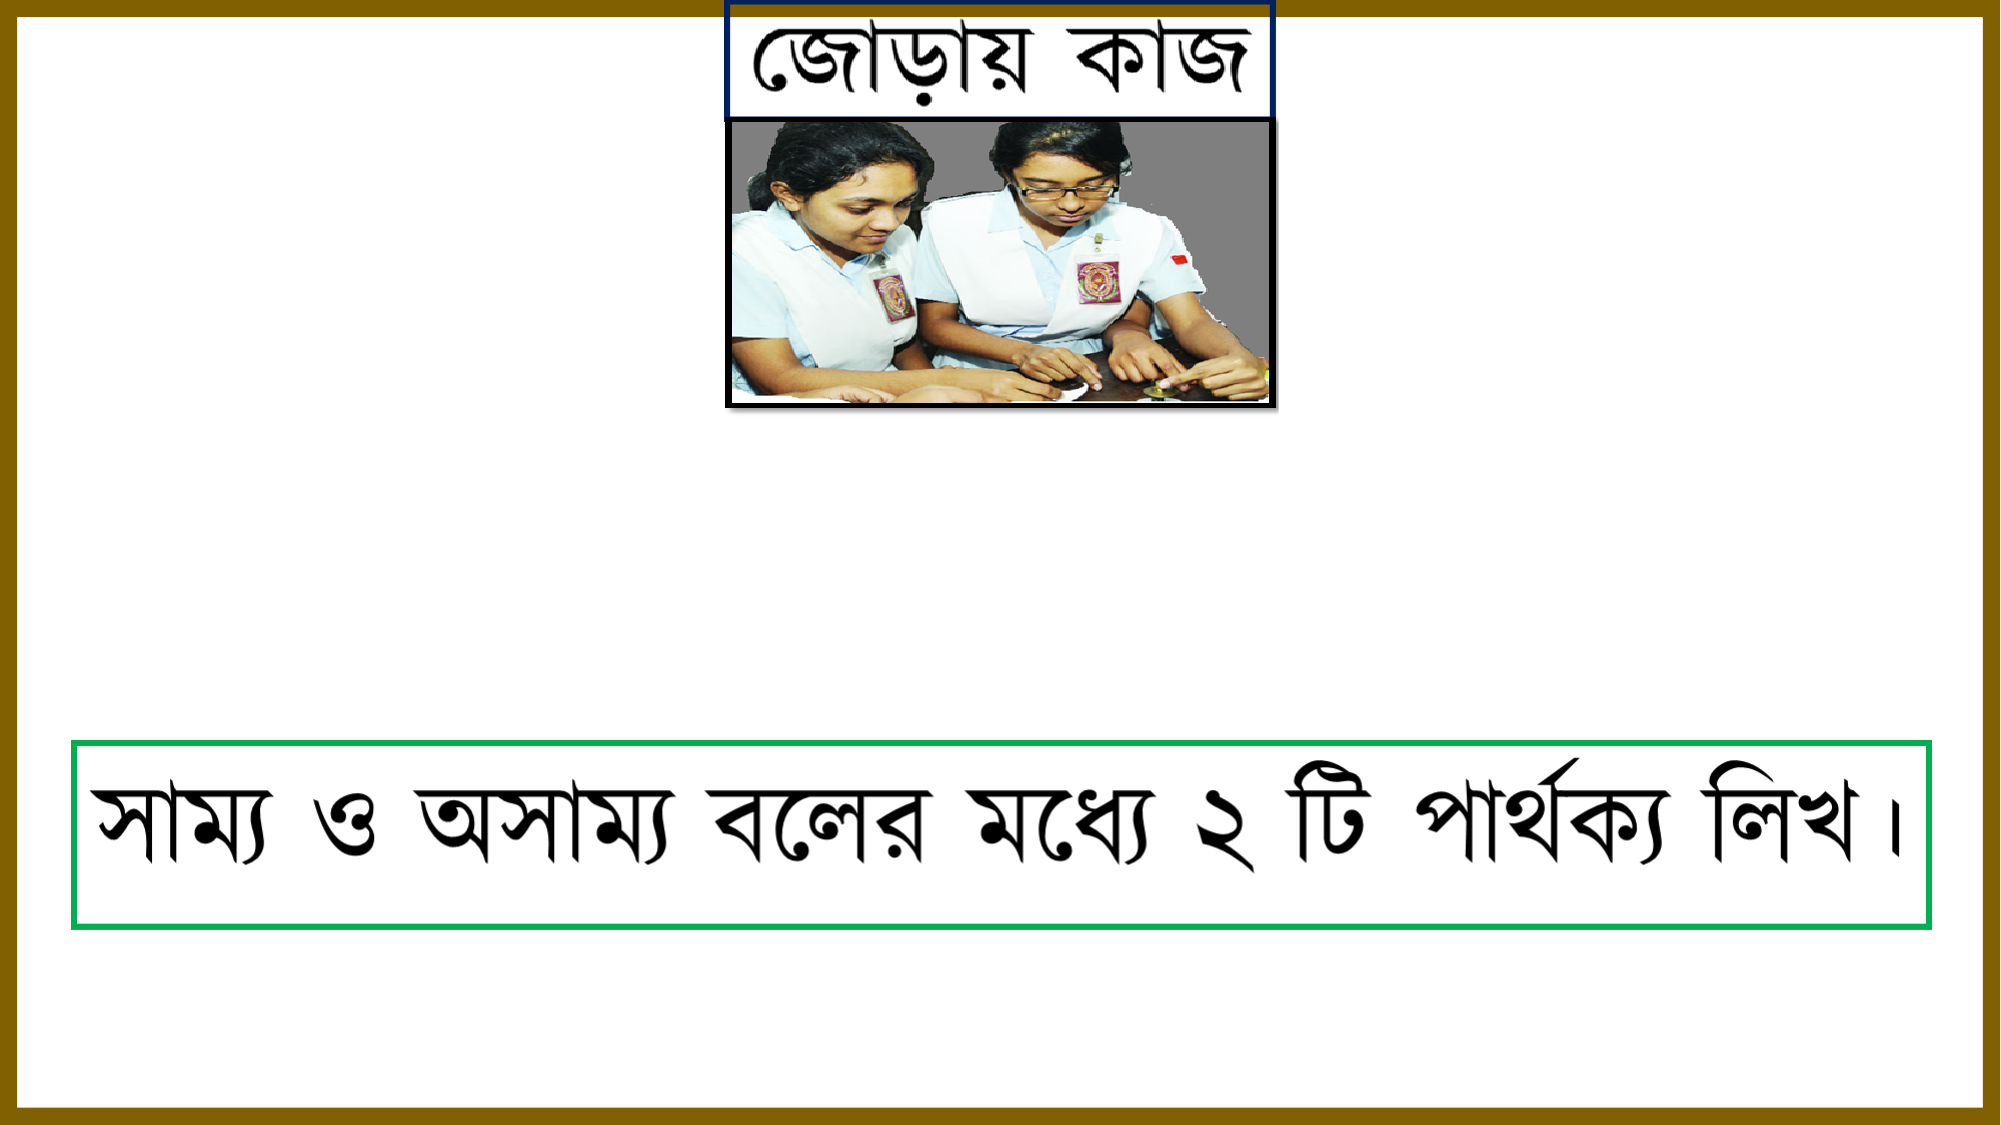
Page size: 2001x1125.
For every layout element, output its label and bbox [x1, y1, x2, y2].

picture [721, 0, 1279, 418]
picture [67, 735, 1933, 933]
